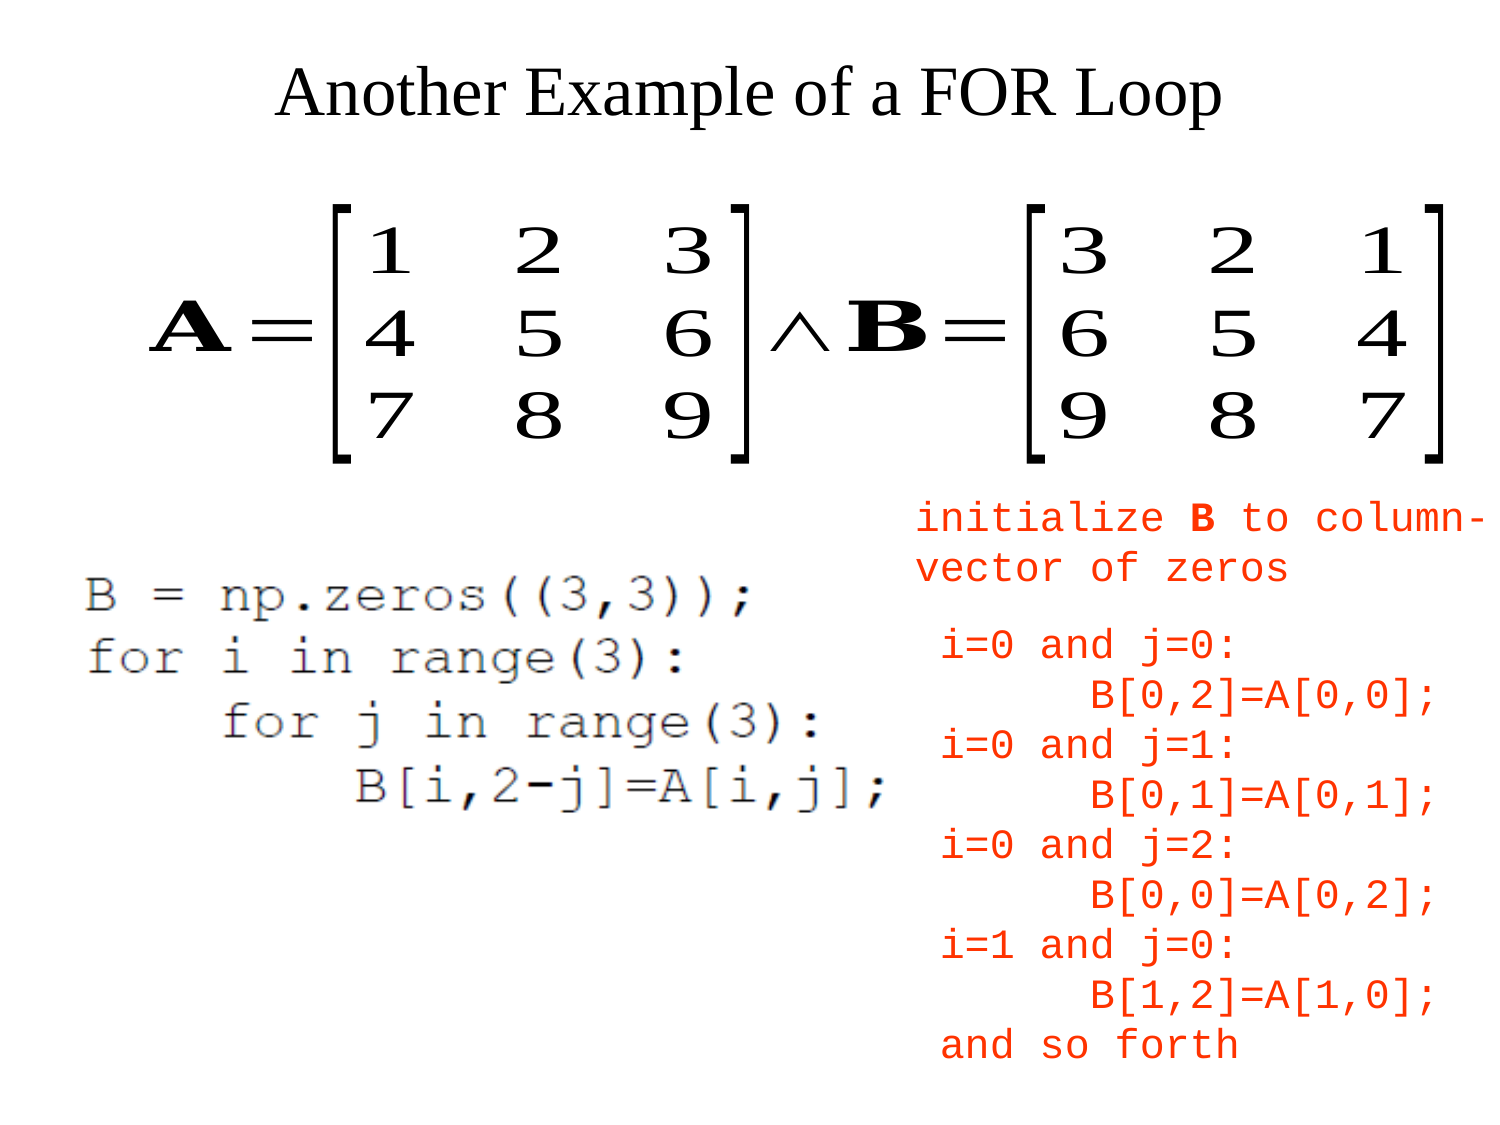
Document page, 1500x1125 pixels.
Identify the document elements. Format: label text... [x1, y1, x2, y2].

text_box i=0 and j=0: B[0,2]=A[0,0]; i=0 and j=1: B[0,1]=A[0,1]; i=0 and j=2: B[0,0]=A[0,2]; i=1 and j=0: B[1,2]=A[1,0]; and so forth [924, 648, 1500, 1124]
picture [24, 565, 951, 879]
text_box initialize B to column-vector of zeros [900, 482, 1500, 648]
title Another Example of a FOR Loop [75, 37, 1425, 138]
